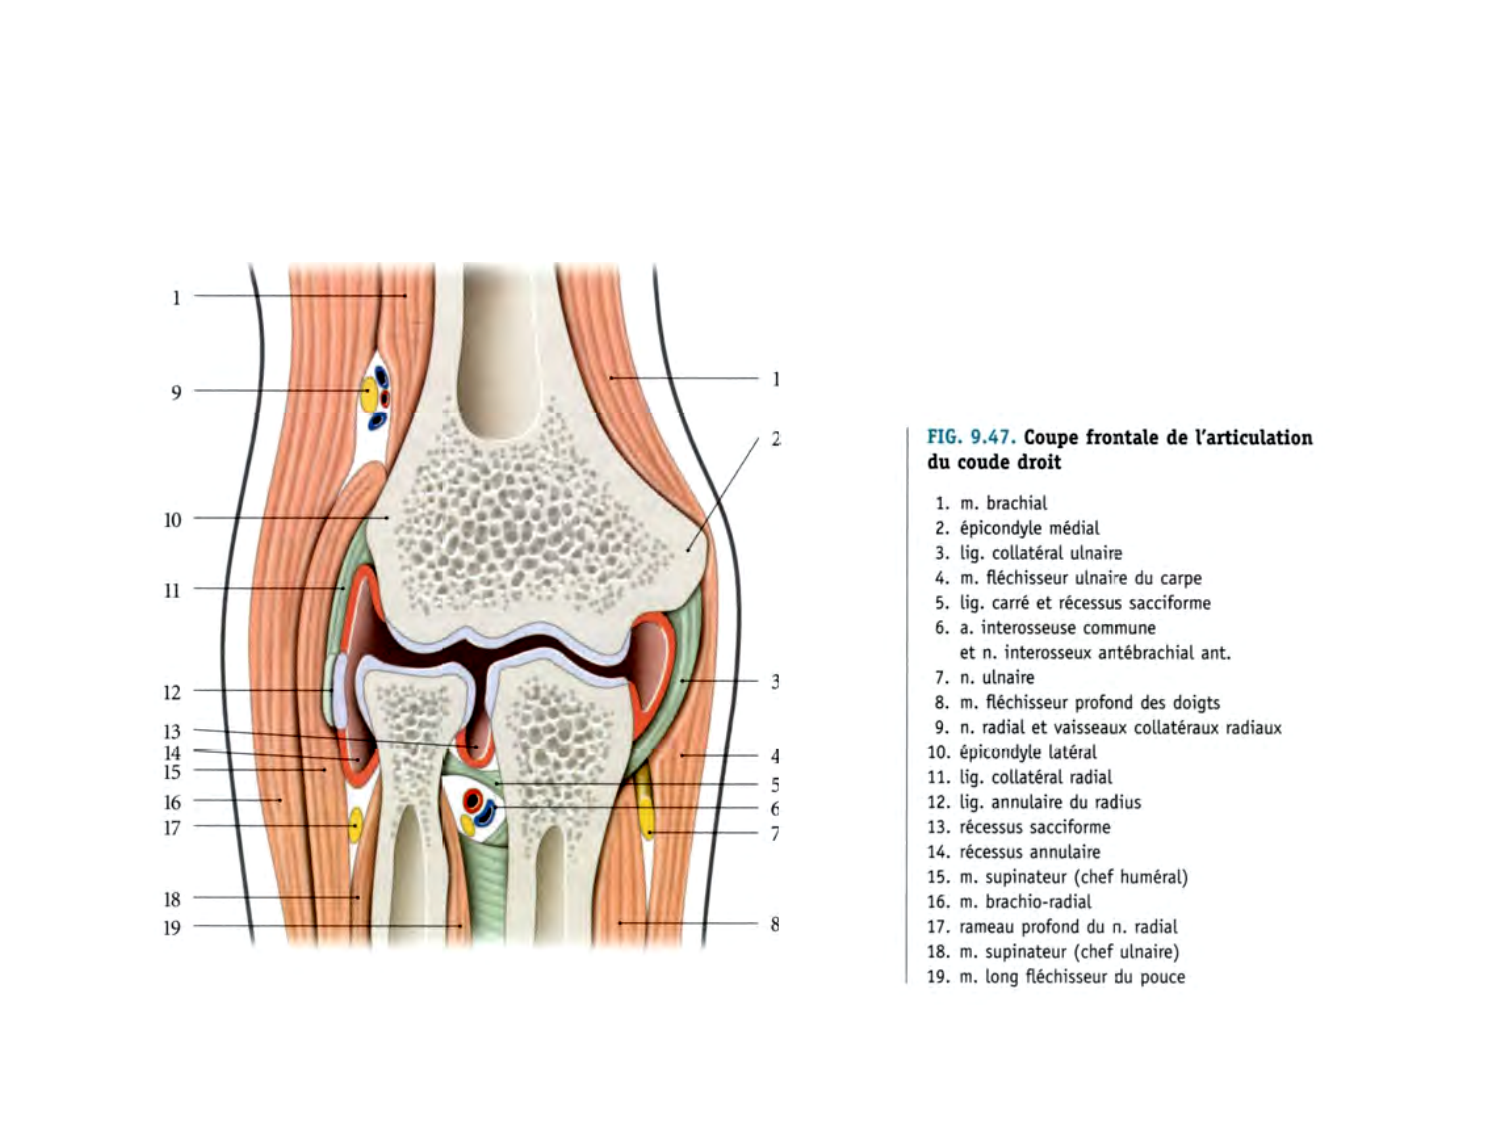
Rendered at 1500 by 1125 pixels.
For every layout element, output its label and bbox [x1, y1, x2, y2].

list [130, 262, 1370, 1006]
